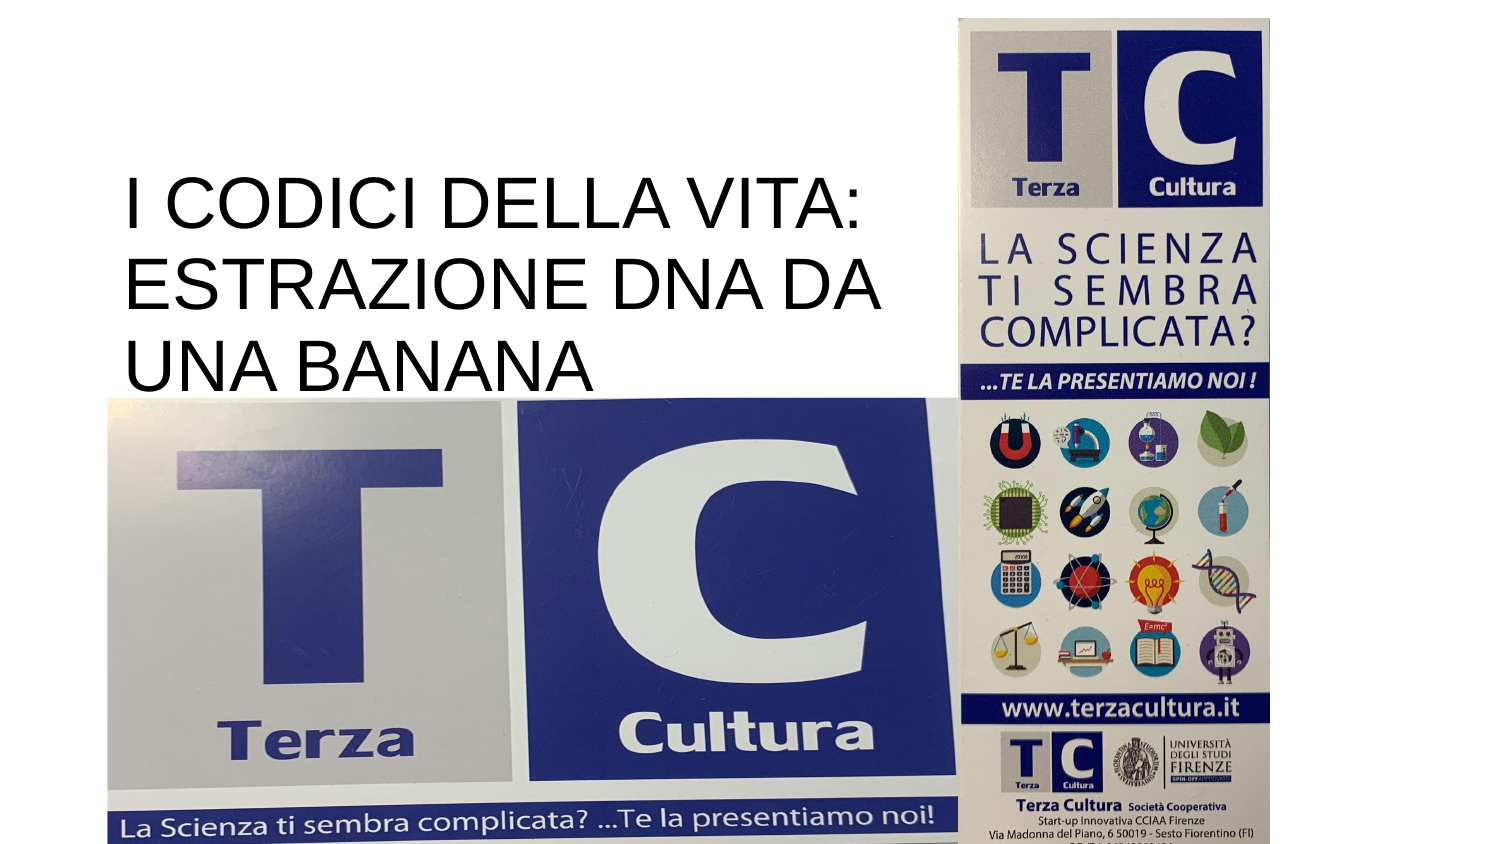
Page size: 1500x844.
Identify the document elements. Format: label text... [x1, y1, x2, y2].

picture [109, 18, 1270, 844]
title I CODICI DELLA VITA: ESTRAZIONE DNA DA UNA BANANA [108, 72, 925, 398]
